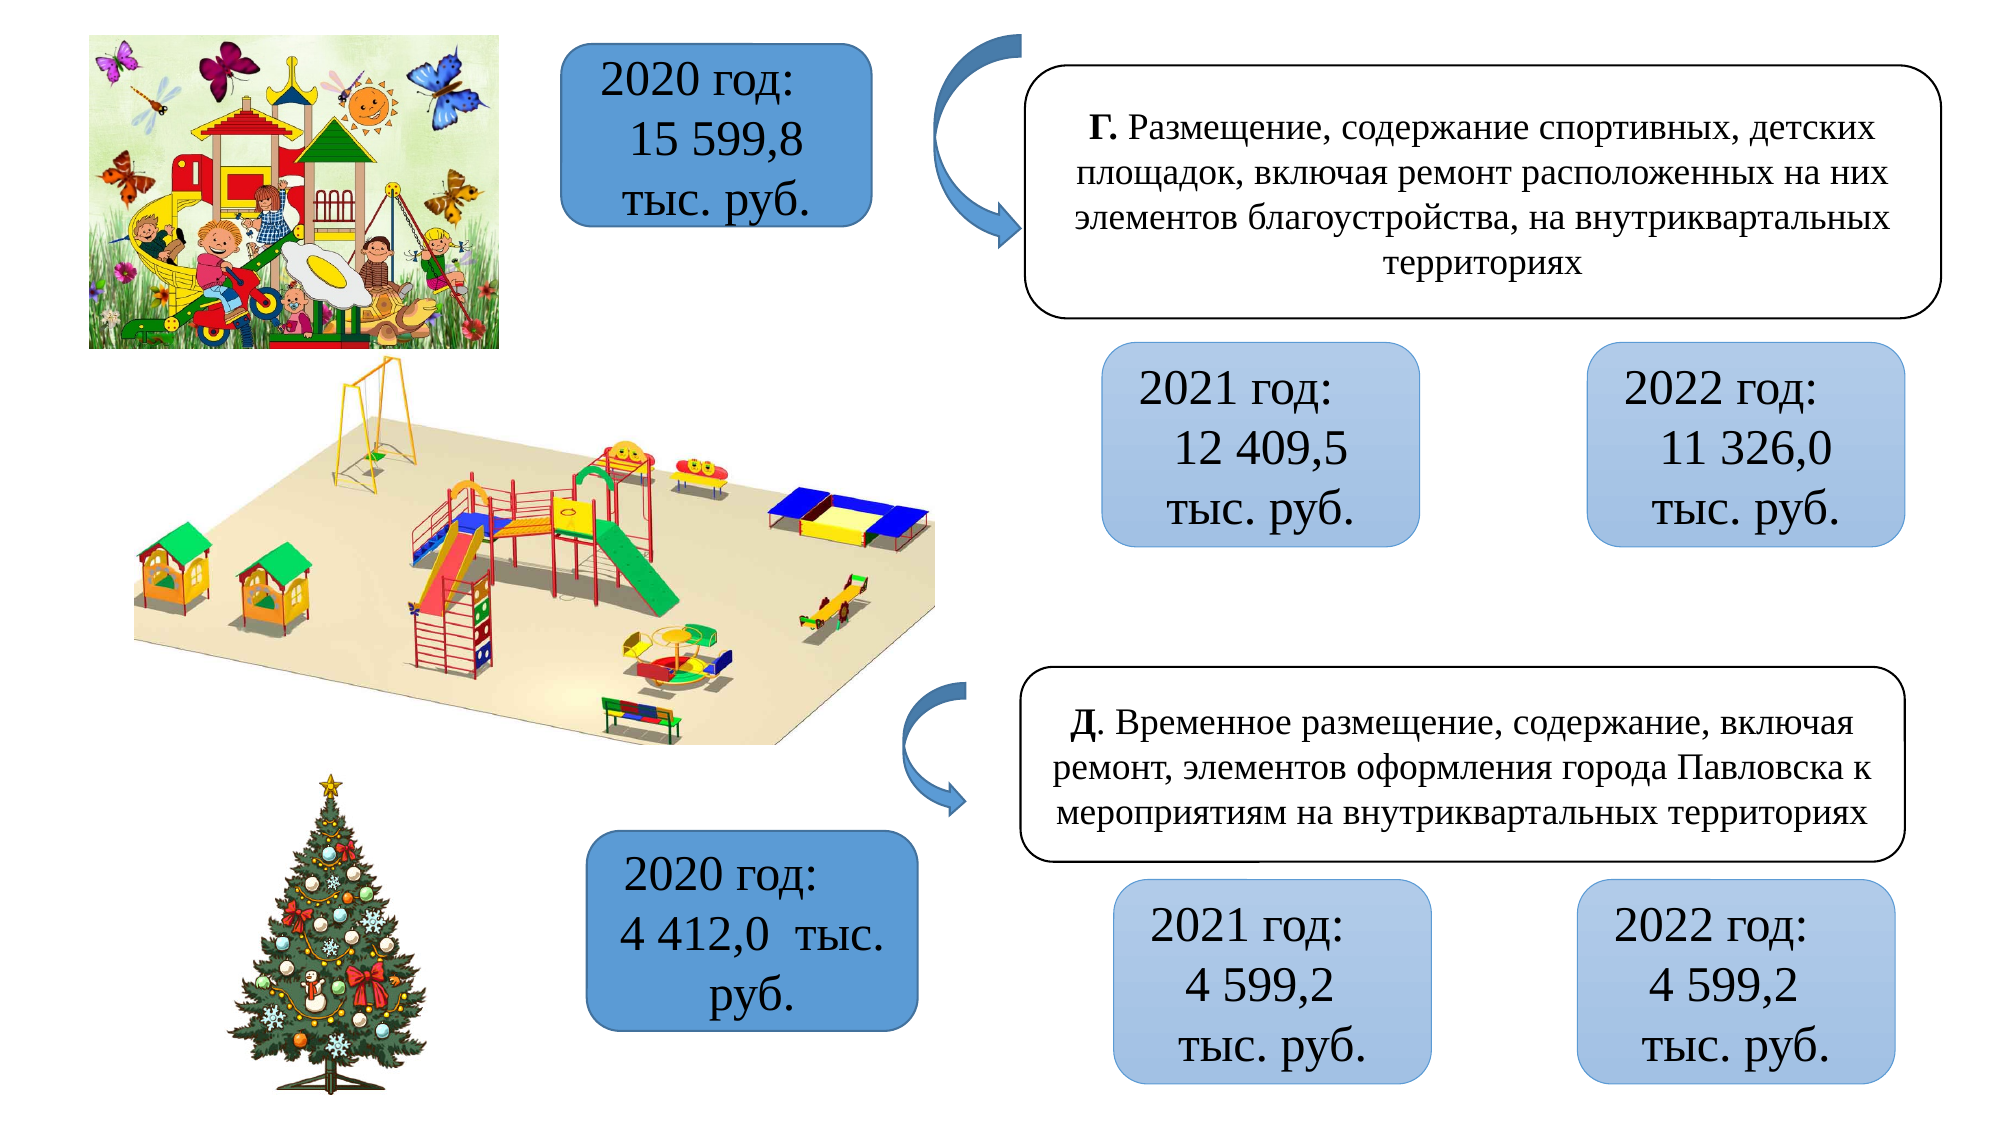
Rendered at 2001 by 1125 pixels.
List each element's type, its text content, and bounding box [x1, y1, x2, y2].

text_box 2022 год: 11 326,0 тыс. руб. [1586, 341, 1906, 548]
text_box [933, 34, 1023, 250]
text_box 2022 год: 4 599,2 тыс. руб. [1576, 878, 1896, 1085]
text_box [902, 746, 967, 818]
text_box [935, 681, 967, 707]
picture [89, 35, 935, 746]
text_box 2020 год: 15 599,8 тыс. руб. [560, 42, 873, 228]
text_box 2021 год: 4 599,2 тыс. руб. [1113, 878, 1432, 1085]
picture [33, 768, 627, 1112]
text_box 2020 год: 4 412,0 тыс. руб. [627, 829, 919, 1032]
text_box 2021 год: 12 409,5 тыс. руб. [1101, 341, 1421, 548]
text_box Д. Временное размещение, содержание, включая ремонт, элементов оформления города Павловска к мероприятиям на внутриквартальных территориях [1019, 665, 1906, 863]
text_box Г. Размещение, содержание спортивных, детских площадок, включая ремонт расположенных на них элементов благоустройства, на внутриквартальных территориях [1023, 64, 1943, 320]
